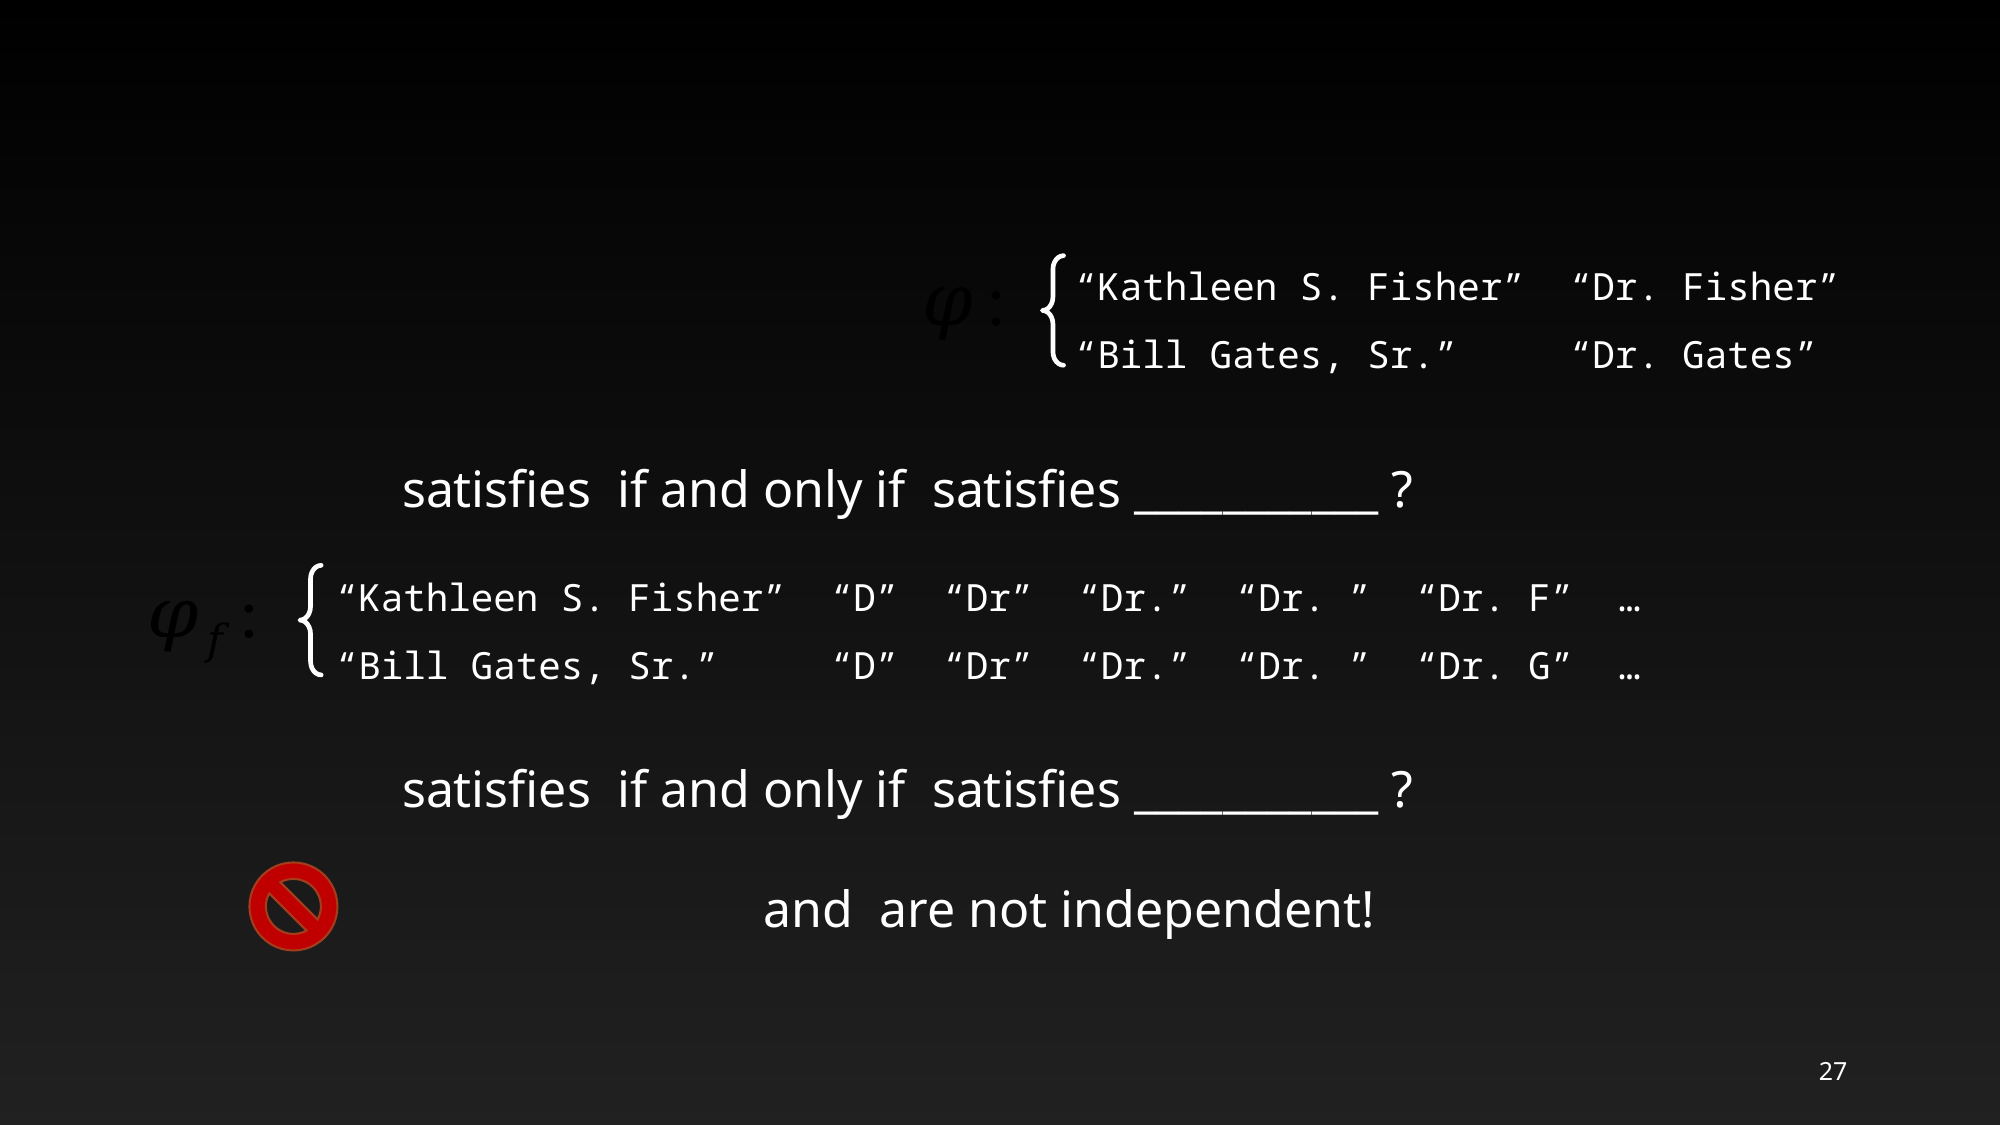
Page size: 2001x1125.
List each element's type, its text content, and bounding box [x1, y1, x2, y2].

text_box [922, 233, 1967, 385]
slide_number 27 [1412, 1042, 1863, 1103]
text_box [147, 544, 1923, 696]
text_box [248, 861, 339, 952]
